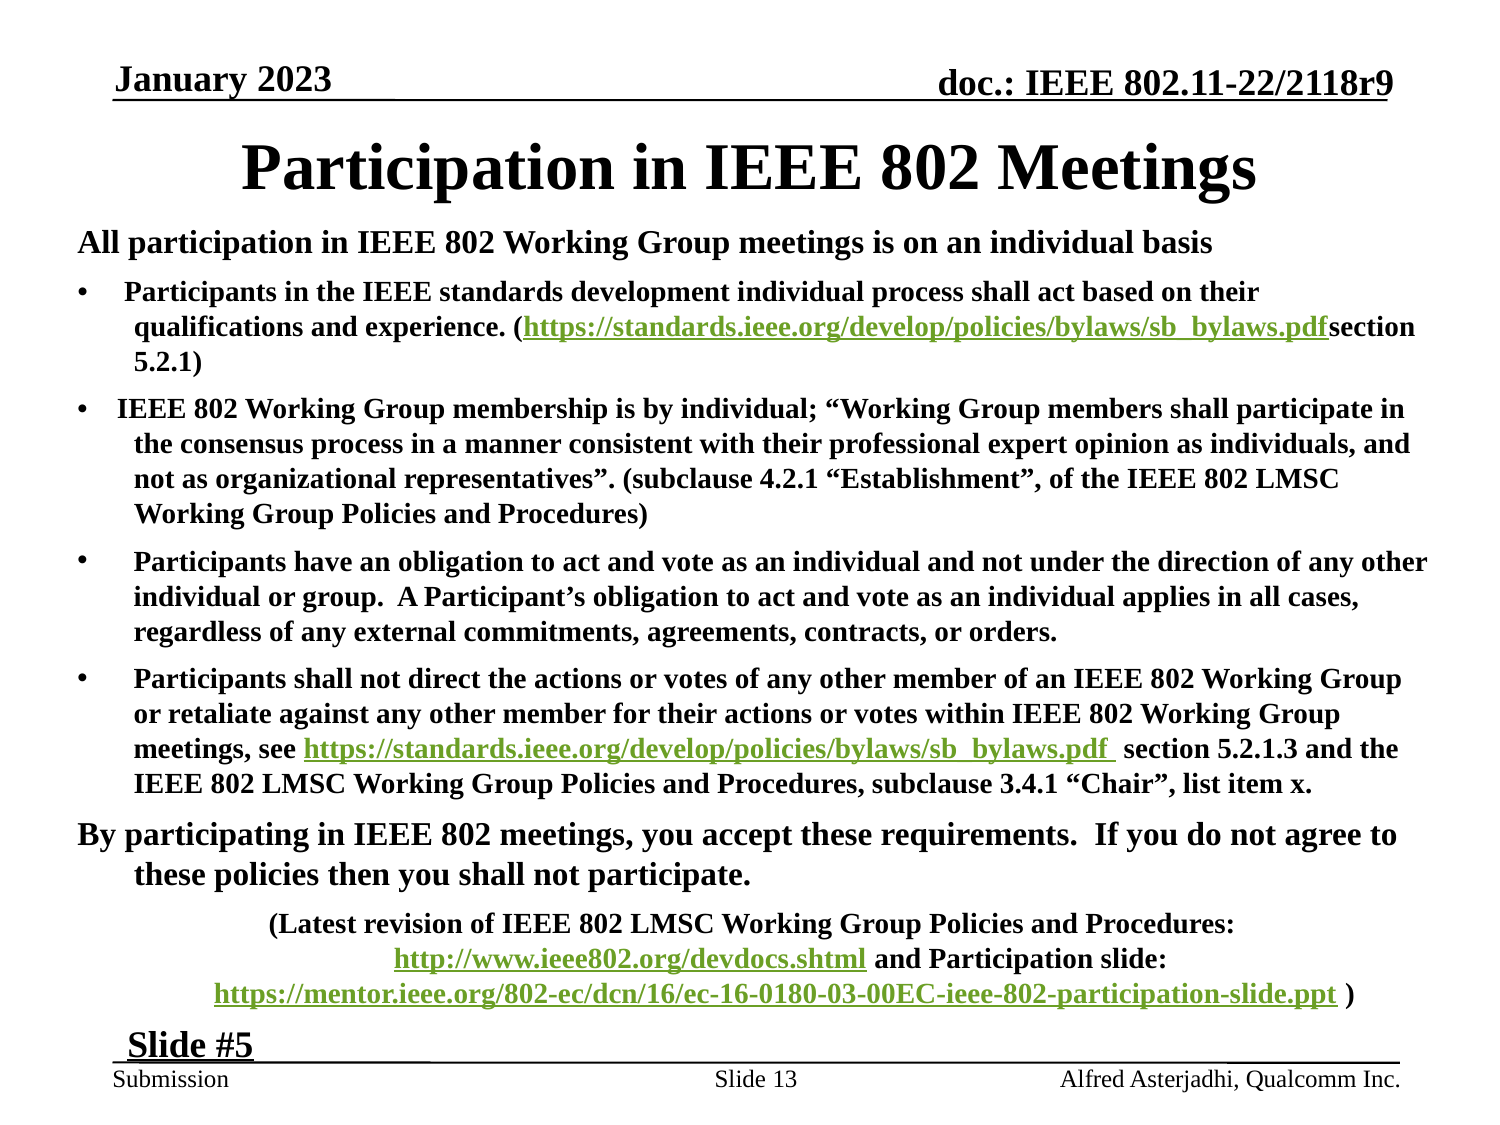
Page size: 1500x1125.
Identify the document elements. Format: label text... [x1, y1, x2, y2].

slide_number Slide 13 [712, 1061, 800, 1123]
title Participation in IEEE 802 Meetings [112, 112, 1388, 212]
footer Alfred Asterjadhi, Qualcomm Inc. [878, 1061, 1402, 1093]
list All participation in IEEE 802 Working Group meetings is on an individual basis • Participants in the IEEE standards development individual process shall act based on their qualifications and experience. (https://standards.ieee.org/develop/policies/bylaws/sb_bylaws.pdfsection 5.2.1) • IEEE 802 Working Group membership is by individual; “Working Group members shall participate in the consensus process in a manner consistent with their professional expert opinion as individuals, and not as organizational representatives”. (subclause 4.2.1 “Establishment”, of the IEEE 802 LMSC Working Group Policies and Procedures) Participants have an obligation to act and vote as an individual and not under the direction of any other individual or group. A Participant’s obligation to act and vote as an individual applies in all cases, regardless of any external commitments, agreements, contracts, or orders. Participants shall not direct the actions or votes of any other member of an IEEE 802 Working Group or retaliate against any other member for their actions or votes within IEEE 802 Working Group meetings, see https://standards.ieee.org/develop/policies/bylaws/sb_bylaws.pdf section 5.2.1.3 and the IEEE 802 LMSC Working Group Policies and Procedures, subclause 3.4.1 “Chair”, list item x. By participating in IEEE 802 meetings, you accept these requirements. If you do not agree to these policies then you shall not participate. (Latest revision of IEEE 802 LMSC Working Group Policies and Procedures: http://www.ieee802.org/devdocs.shtml and Participation slide: https://mentor.ieee.org/802-ec/dcn/16/ec-16-0180-03-00EC-ieee-802-participation-slide.ppt ) [62, 212, 1451, 1001]
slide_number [114, 54, 493, 100]
text_box Slide #5 [112, 1012, 269, 1073]
